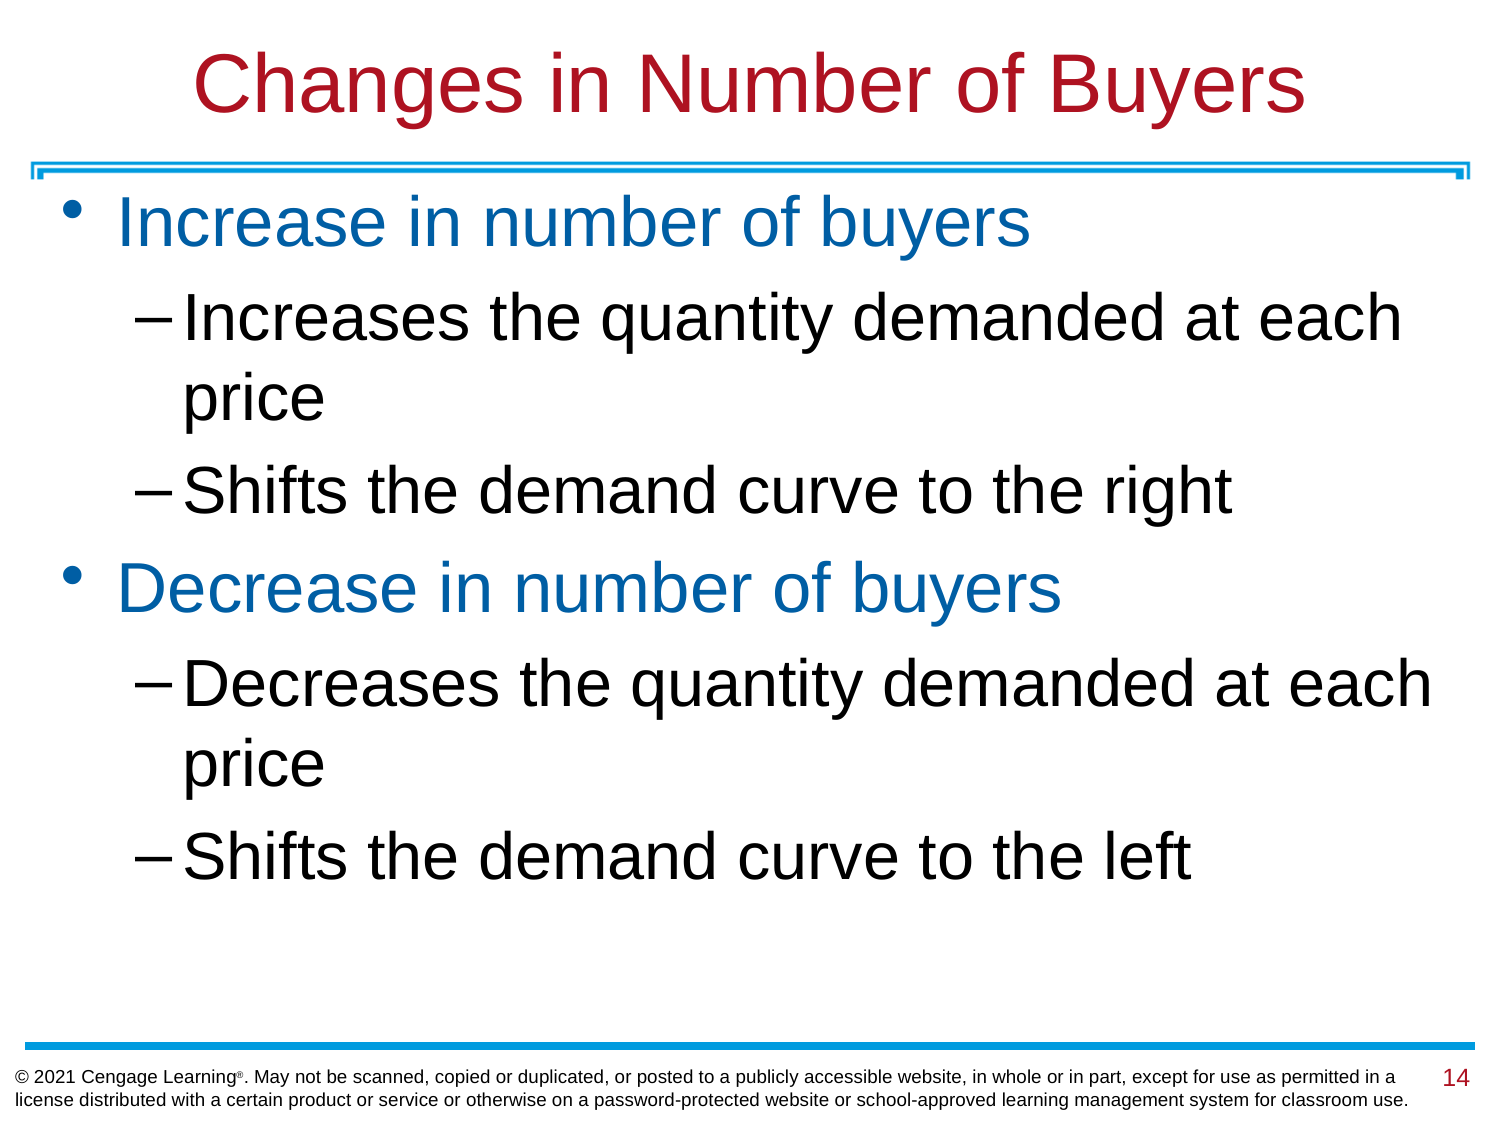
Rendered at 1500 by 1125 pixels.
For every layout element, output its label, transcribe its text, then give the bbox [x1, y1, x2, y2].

picture [25, 158, 1475, 186]
text_box © 2021 Cengage Learning®. May not be scanned, copied or duplicated, or posted to a publicly accessible website, in whole or in part, except for use as permitted in a license distributed with a certain product or service or otherwise on a password-protected website or school-approved learning management system for classroom use. [0, 1049, 1425, 1125]
title Changes in Number of Buyers [0, 0, 1500, 158]
list Increase in number of buyers Increases the quantity demanded at each price Shifts the demand curve to the right Decrease in number of buyers Decreases the quantity demanded at each price Shifts the demand curve to the left [45, 168, 1455, 1053]
slide_number 14 [1425, 1052, 1500, 1117]
